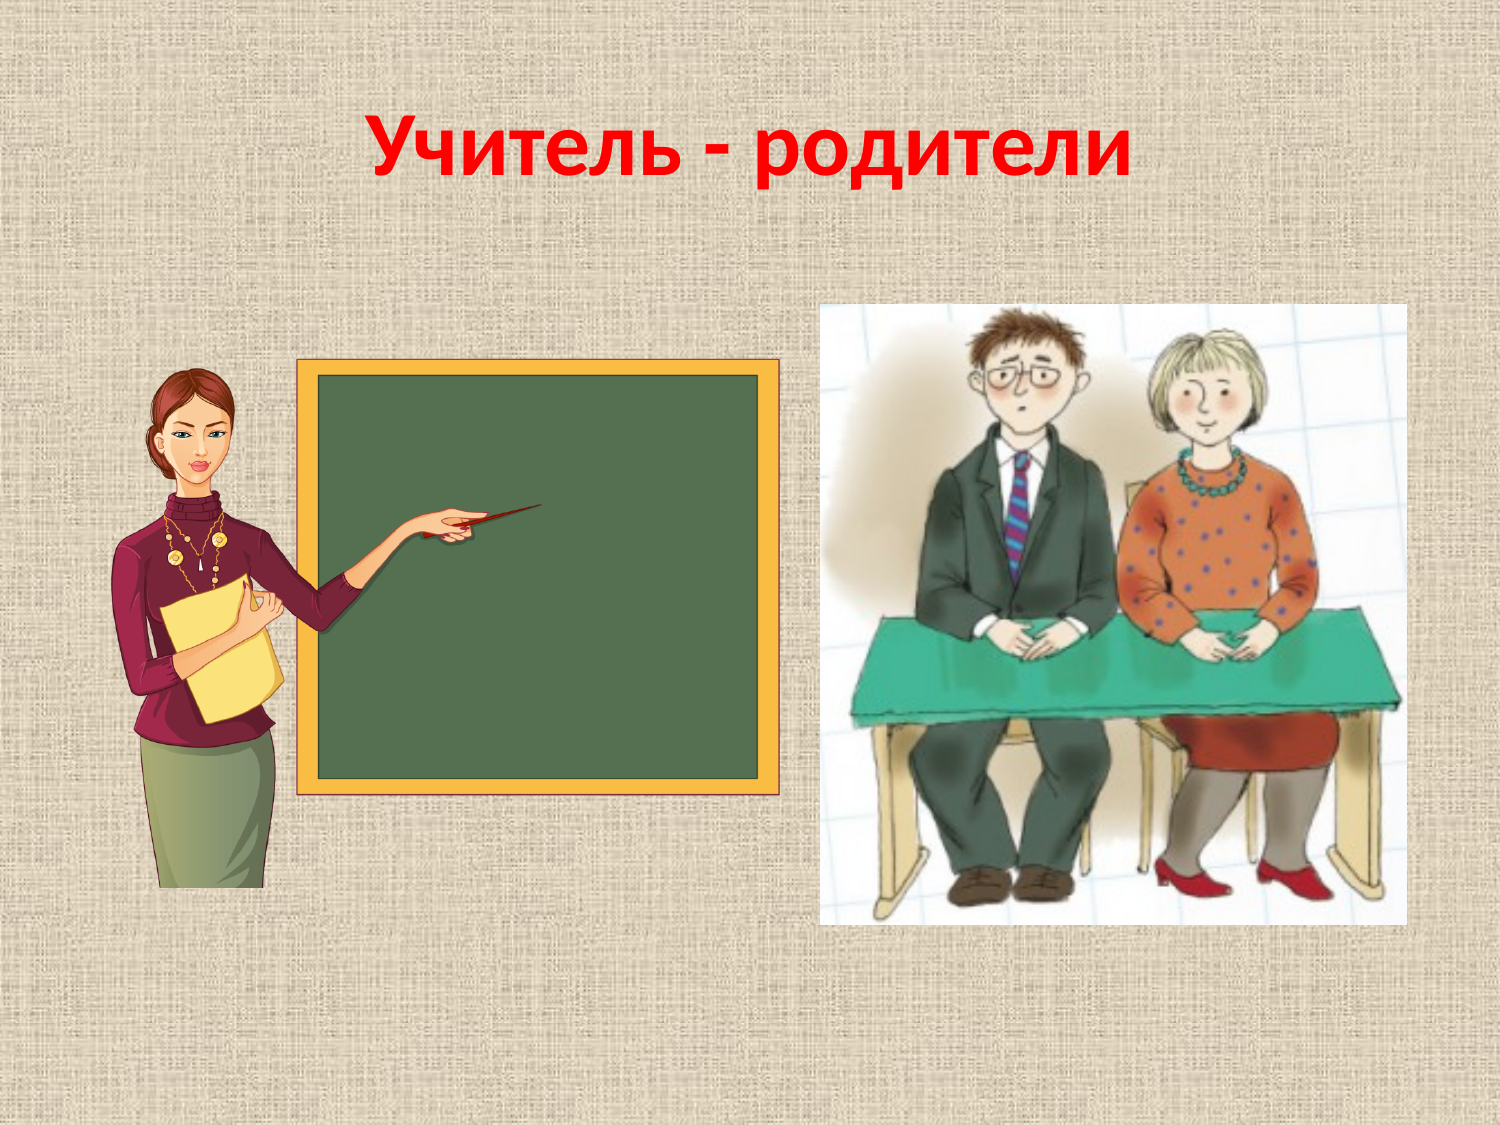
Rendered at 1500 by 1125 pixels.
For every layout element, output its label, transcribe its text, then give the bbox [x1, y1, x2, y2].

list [99, 351, 785, 888]
picture [0, 0, 1500, 1125]
title Учитель - родители [75, 45, 1425, 233]
